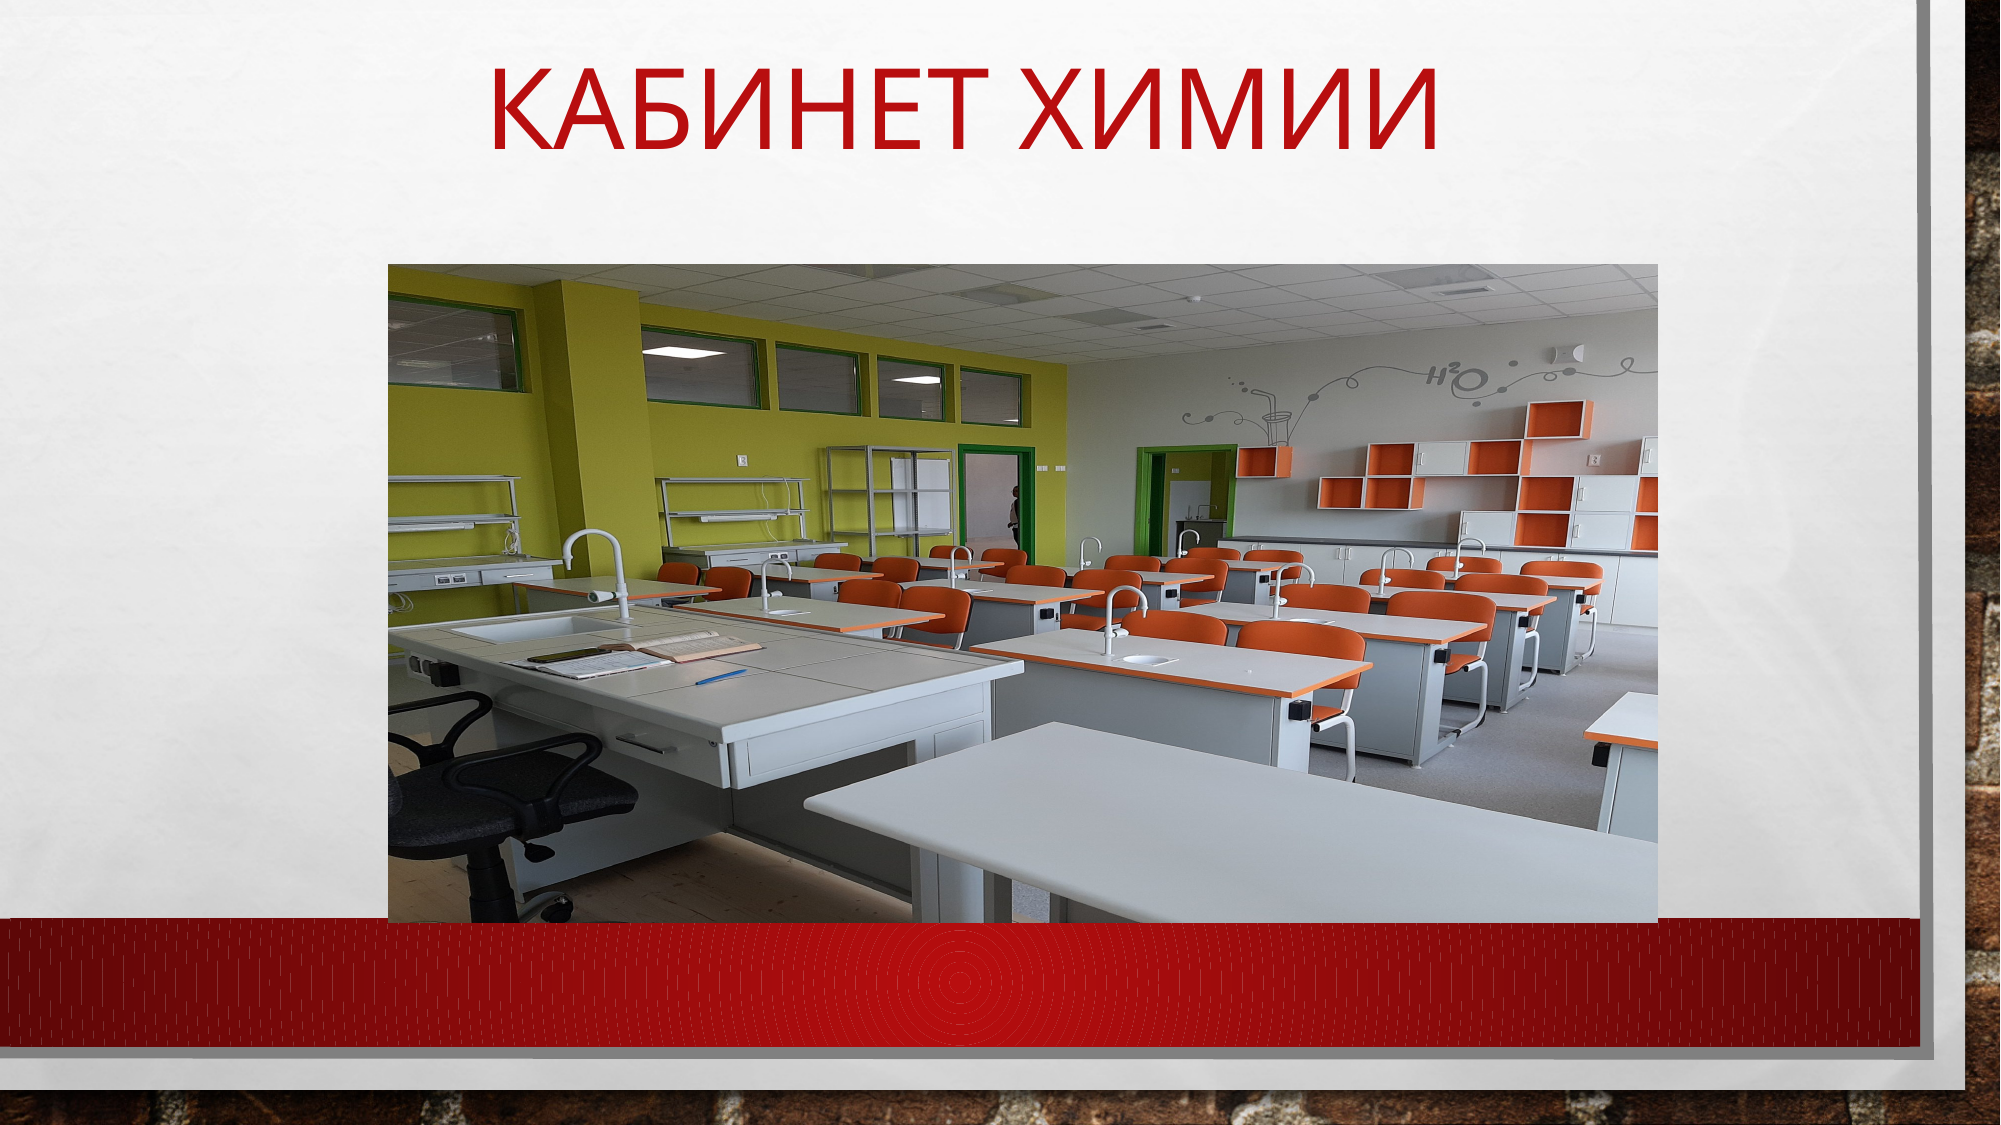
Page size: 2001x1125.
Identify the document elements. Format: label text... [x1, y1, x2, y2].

title КАБИНЕТ ХИМИИ [112, 23, 1818, 203]
picture [0, 0, 2000, 1125]
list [388, 264, 1658, 923]
